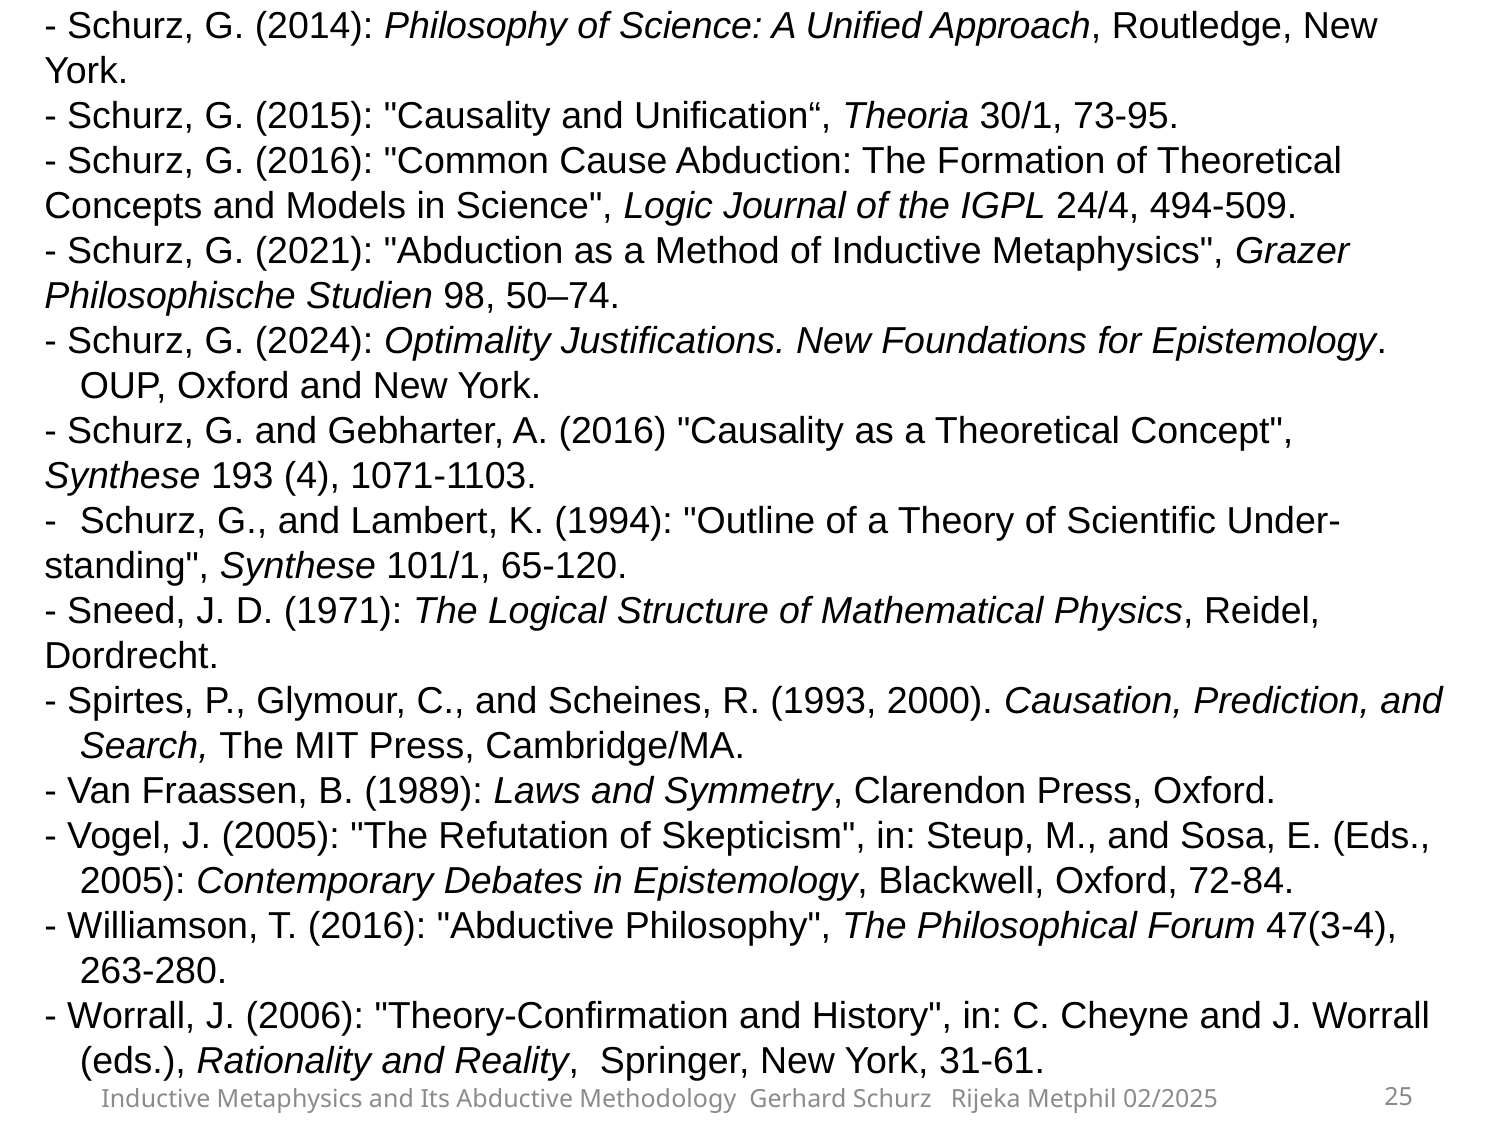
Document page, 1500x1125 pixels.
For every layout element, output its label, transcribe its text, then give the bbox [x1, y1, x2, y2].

footer Inductive Metaphysics and Its Abductive Methodology Gerhard Schurz Rijeka Metphil 02/2025 [75, 1089, 1247, 1121]
text_box - Schurz, G. (2014): Philosophy of Science: A Unified Approach, Routledge, New York. - Schurz, G. (2015): "Causality and Unification“, Theoria 30/1, 73-95. - Schurz, G. (2016): "Common Cause Abduction: The Formation of Theoretical Concepts and Models in Science", Logic Journal of the IGPL 24/4, 494-509. - Schurz, G. (2021): "Abduction as a Method of Inductive Metaphysics", Grazer Philosophische Studien 98, 50–74. - Schurz, G. (2024): Optimality Justifications. New Foundations for Epistemology. OUP, Oxford and New York. - Schurz, G. and Gebharter, A. (2016) "Causality as a Theoretical Concept", Synthese 193 (4), 1071-1103. - Schurz, G., and Lambert, K. (1994): "Outline of a Theory of Scientific Under- standing", Synthese 101/1, 65-120. - Sneed, J. D. (1971): The Logical Structure of Mathematical Physics, Reidel, Dordrecht. - Spirtes, P., Glymour, C., and Scheines, R. (1993, 2000). Causation, Prediction, and Search, The MIT Press, Cambridge/MA. - Van Fraassen, B. (1989): Laws and Symmetry, Clarendon Press, Oxford. - Vogel, J. (2005): "The Refutation of Skepticism", in: Steup, M., and Sosa, E. (Eds., 2005): Contemporary Debates in Epistemology, Blackwell, Oxford, 72-84. - Williamson, T. (2016): "Abductive Philosophy", The Philosophical Forum 47(3-4), 263-280. - Worrall, J. (2006): "Theory-Confirmation and History", in: C. Cheyne and J. Worrall (eds.), Rationality and Reality, Springer, New York, 31-61. [29, 0, 1461, 1089]
slide_number 25 [1293, 1089, 1428, 1121]
